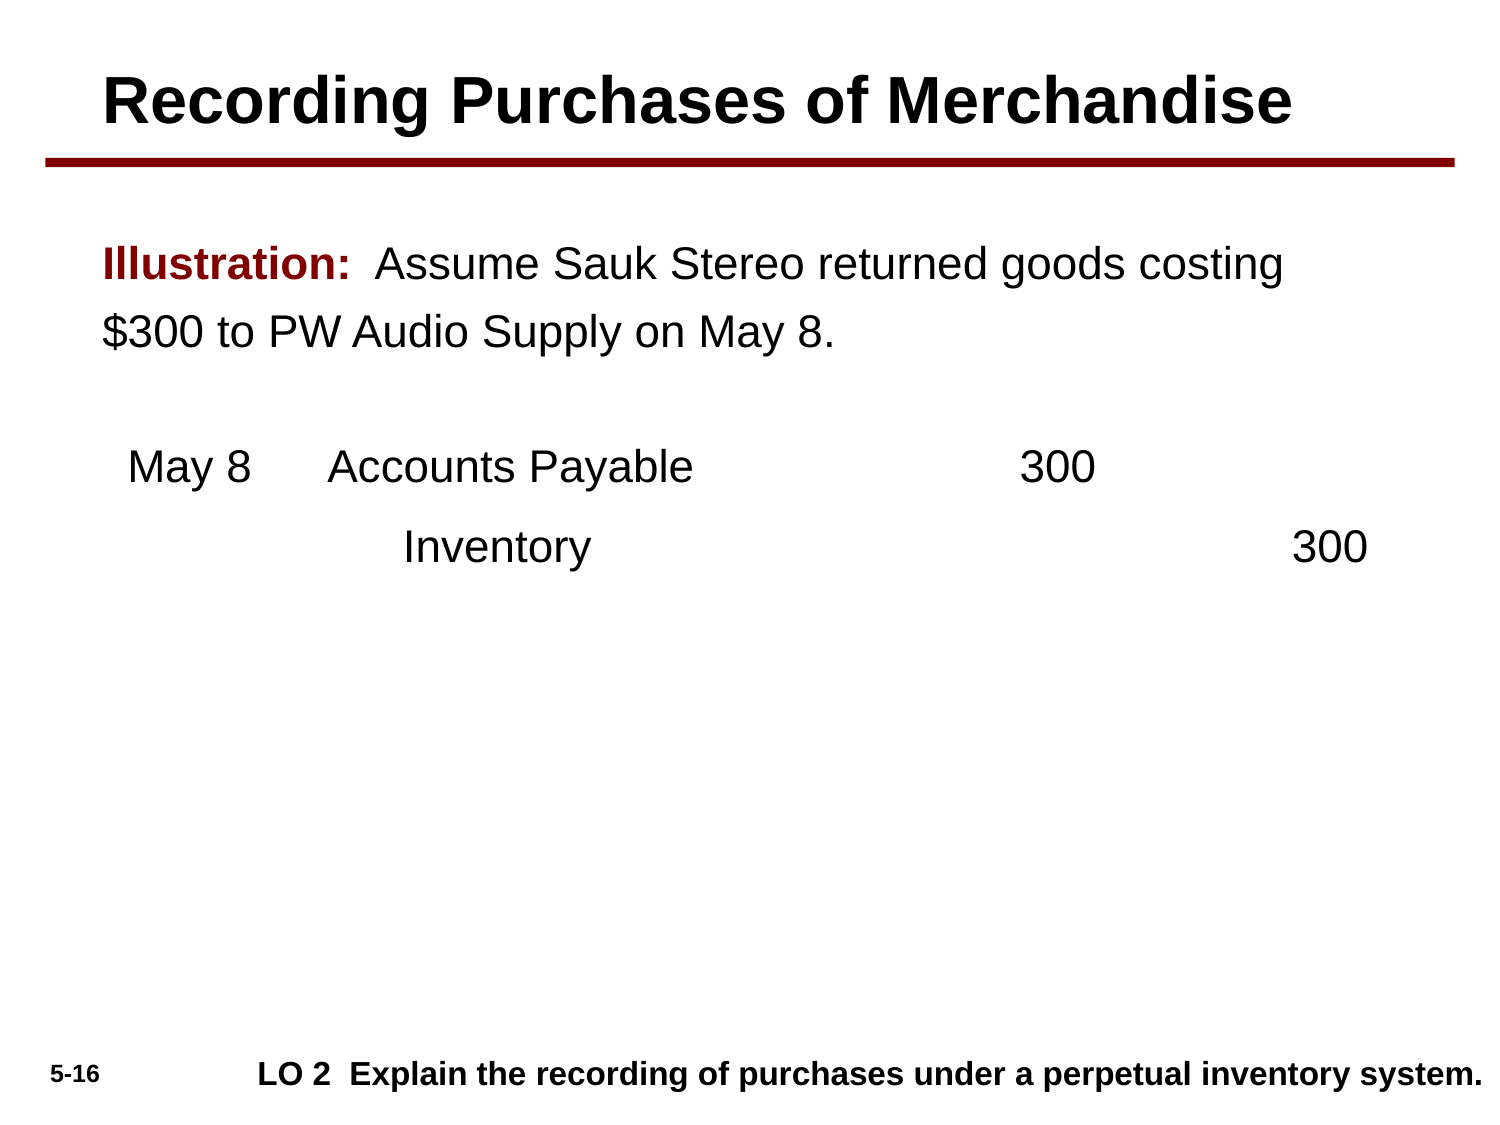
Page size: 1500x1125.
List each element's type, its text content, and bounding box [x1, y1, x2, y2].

text_box May 8 [112, 429, 288, 499]
text_box Accounts Payable 300 [312, 429, 1400, 499]
text_box Recording Purchases of Merchandise [87, 50, 1338, 142]
text_box LO 2 Explain the recording of purchases under a perpetual inventory system. [162, 1044, 1500, 1100]
text_box Illustration: Assume Sauk Stereo returned goods costing $300 to PW Audio Supply on May 8. [87, 212, 1363, 365]
text_box Inventory 300 [312, 509, 1400, 579]
